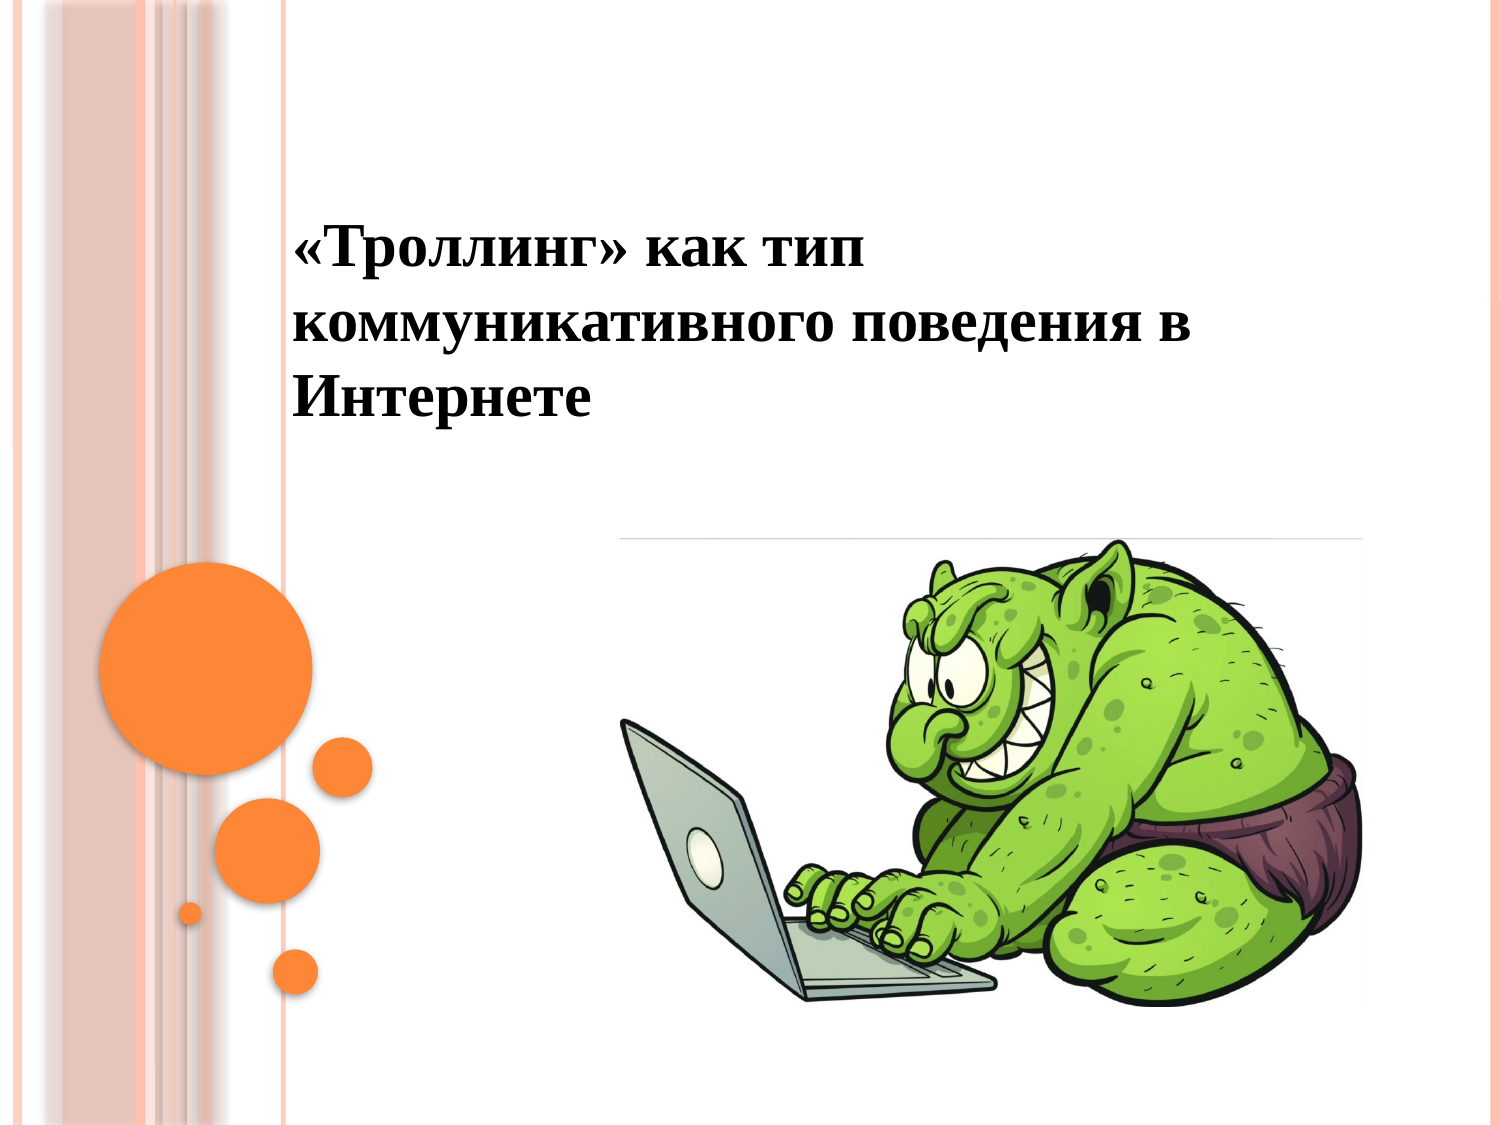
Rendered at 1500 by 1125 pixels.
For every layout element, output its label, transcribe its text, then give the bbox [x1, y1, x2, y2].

text_box «Троллинг» как тип коммуникативного поведения в Интернете [277, 196, 1388, 481]
picture [619, 538, 1363, 1007]
